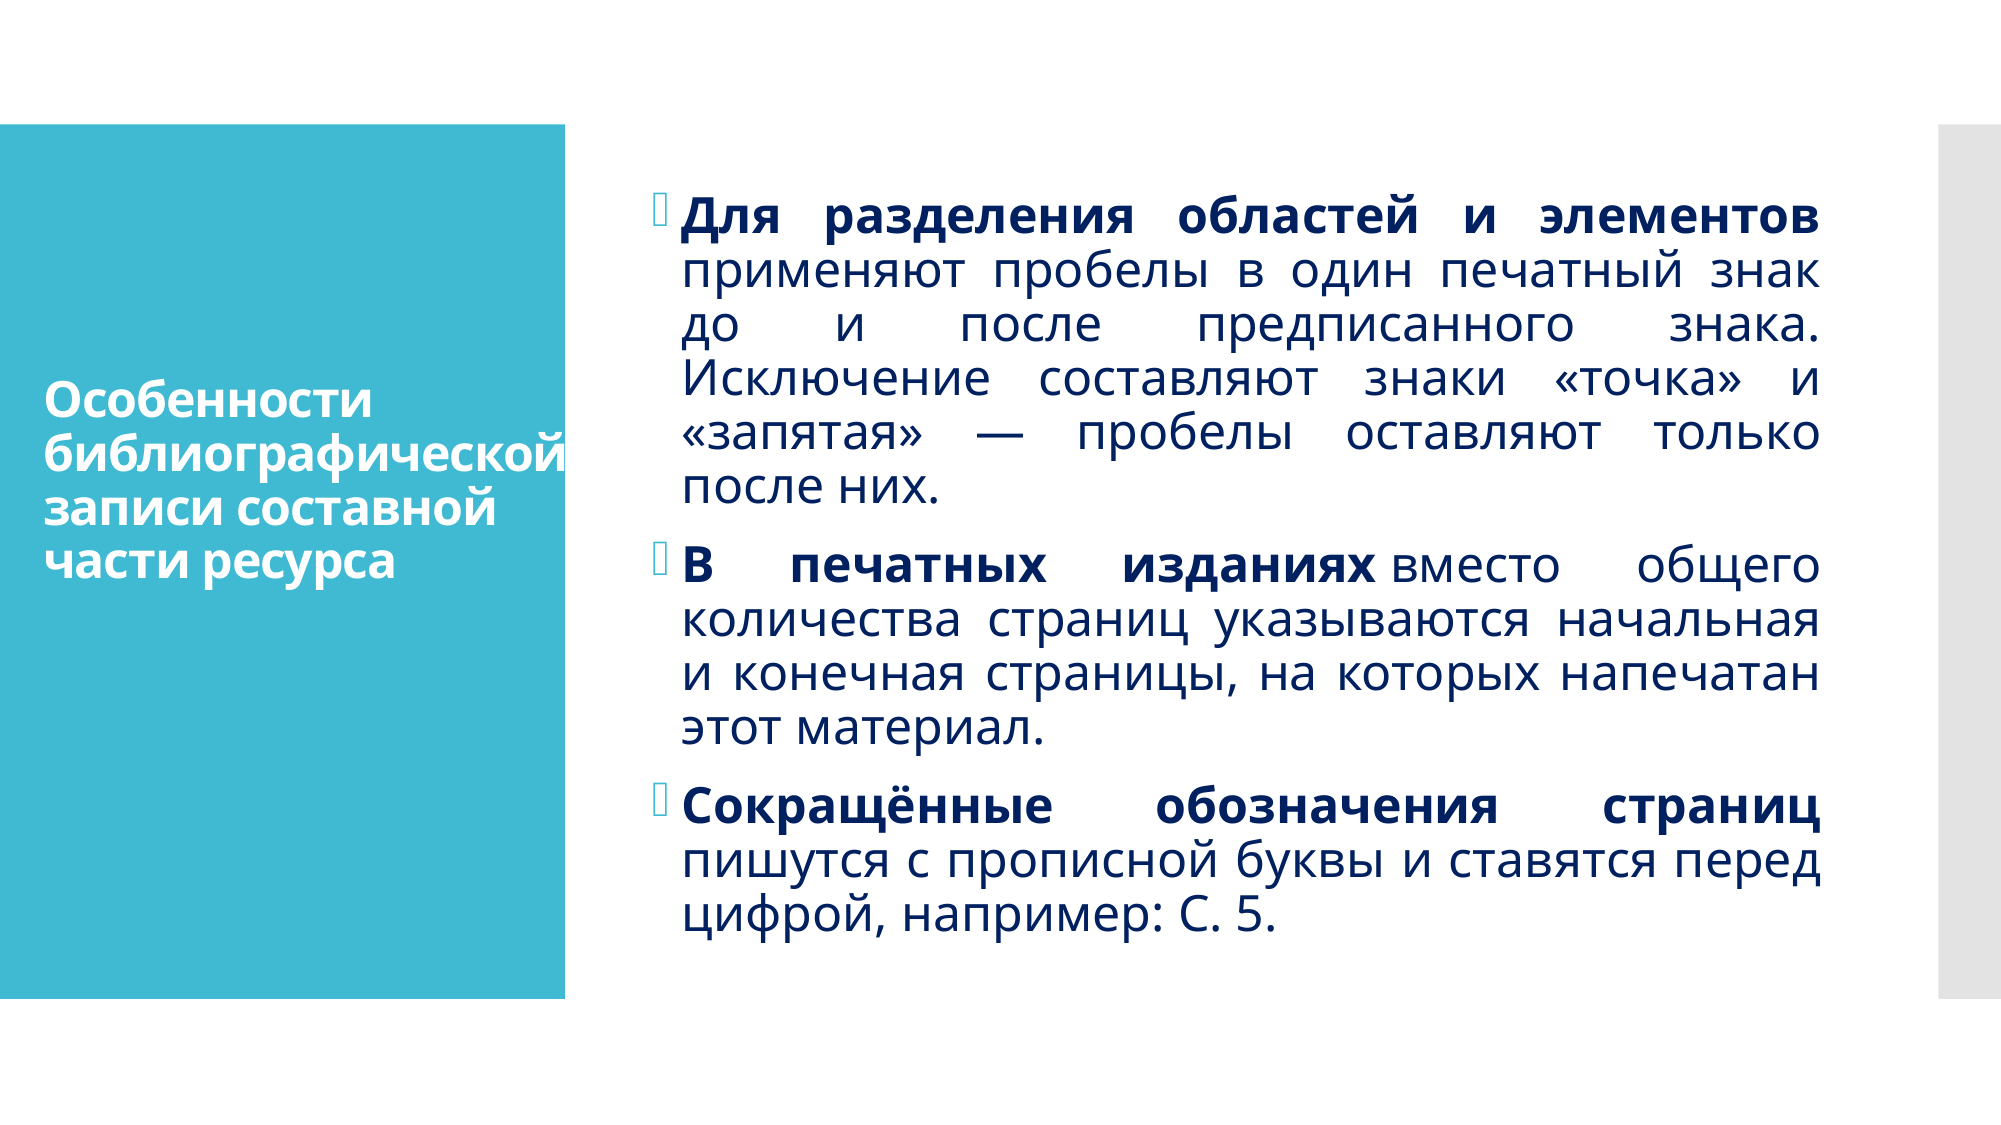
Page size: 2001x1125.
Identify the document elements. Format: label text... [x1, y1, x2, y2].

list Для разделения областей и элементов применяют пробелы в один печатный знак до и после предписанного знака. Исключение составляют знаки «точка» и «запятая» — пробелы оставляют только после них. В печатных изданиях вместо общего количества страниц указываются начальная и конечная страницы, на которых напечатан этот материал. Сокращённые обозначения страниц пишутся с прописной буквы и ставятся перед цифрой, например: С. 5. [636, 146, 1837, 987]
title Особенности библиографической записи составной части ресурса [28, 104, 626, 860]
